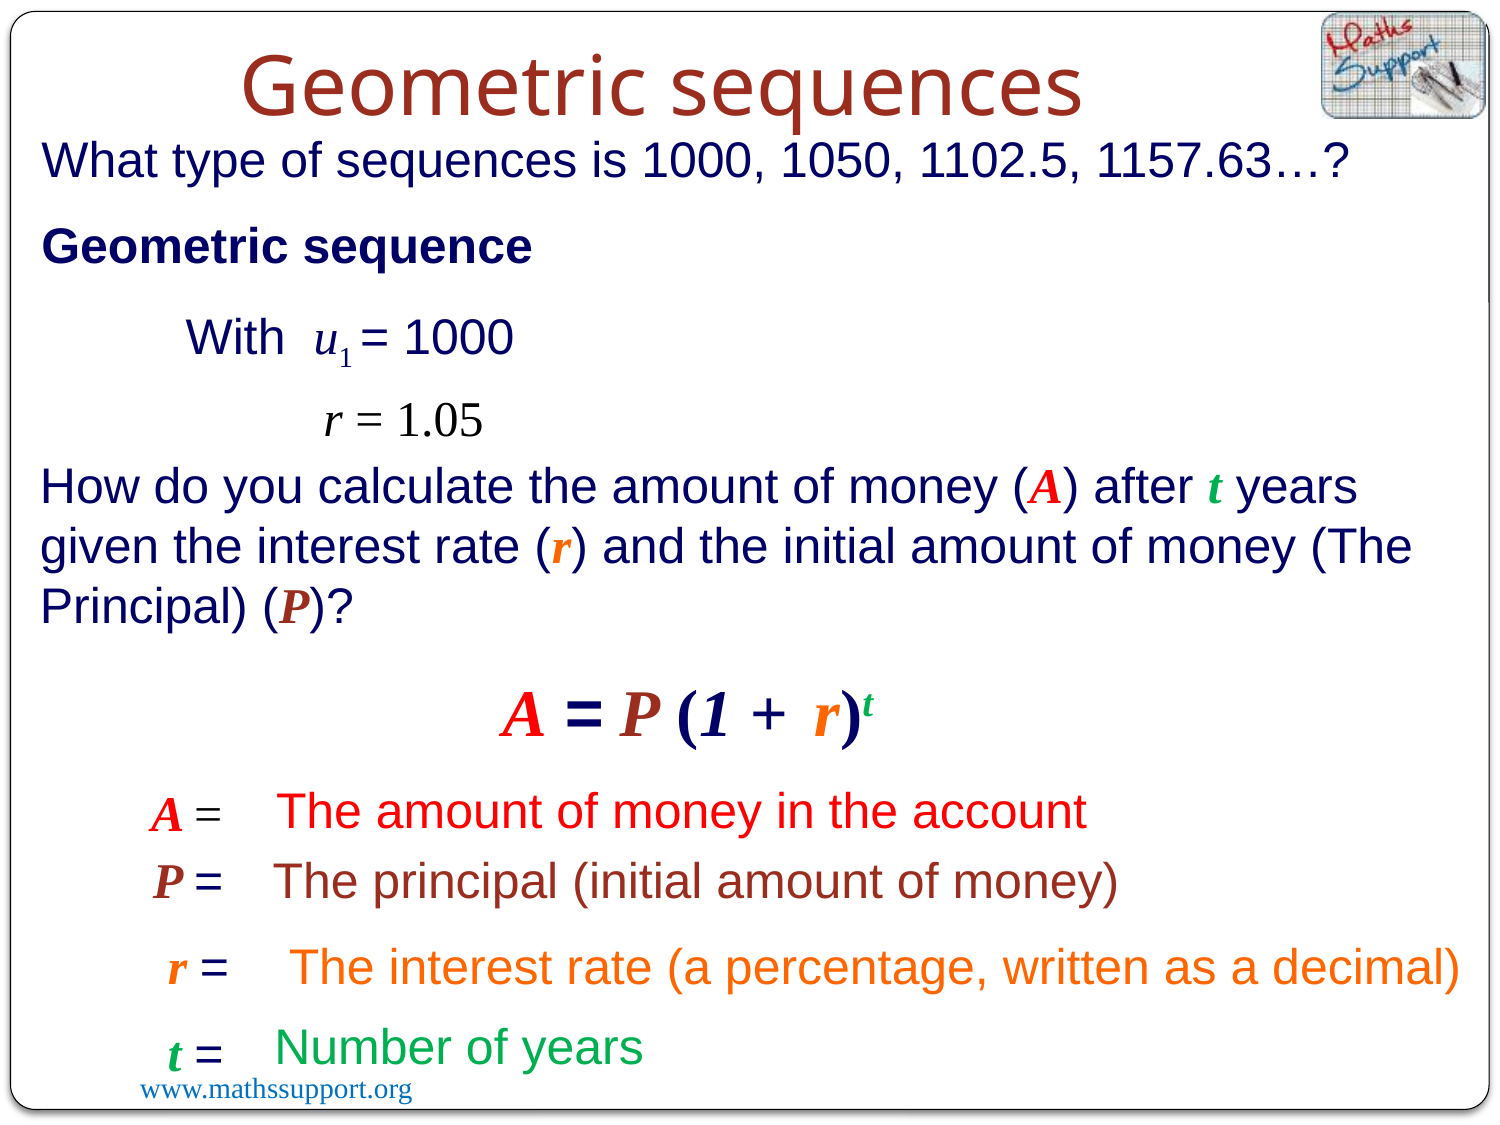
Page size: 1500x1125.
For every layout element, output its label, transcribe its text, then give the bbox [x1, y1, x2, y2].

text_box What type of sequences is 1000, 1050, 1102.5, 1157.63…? [26, 120, 1381, 196]
text_box A = P (1 + r)t [490, 662, 885, 769]
picture [1321, 12, 1486, 22]
text_box With u1 = 1000 [170, 297, 530, 381]
text_box [1324, 15, 1488, 117]
text_box The interest rate (a percentage, written as a decimal) [273, 927, 1477, 1003]
text_box Number of years [259, 1007, 659, 1082]
text_box r = [153, 927, 259, 1003]
text_box t = [153, 1013, 253, 1068]
text_box r = 1.05 [308, 379, 524, 454]
text_box How do you calculate the amount of money (A) after t years given the interest rate (r) and the initial amount of money (The Principal) (P)? [25, 446, 1473, 642]
text_box [136, 1068, 420, 1103]
text_box Geometric sequence [26, 205, 682, 281]
text_box A = [136, 774, 238, 849]
text_box P = [138, 840, 253, 916]
title Geometric sequences [225, 22, 1500, 147]
text_box The amount of money in the account [261, 771, 1103, 841]
text_box The principal (initial amount of money) [257, 841, 1135, 917]
